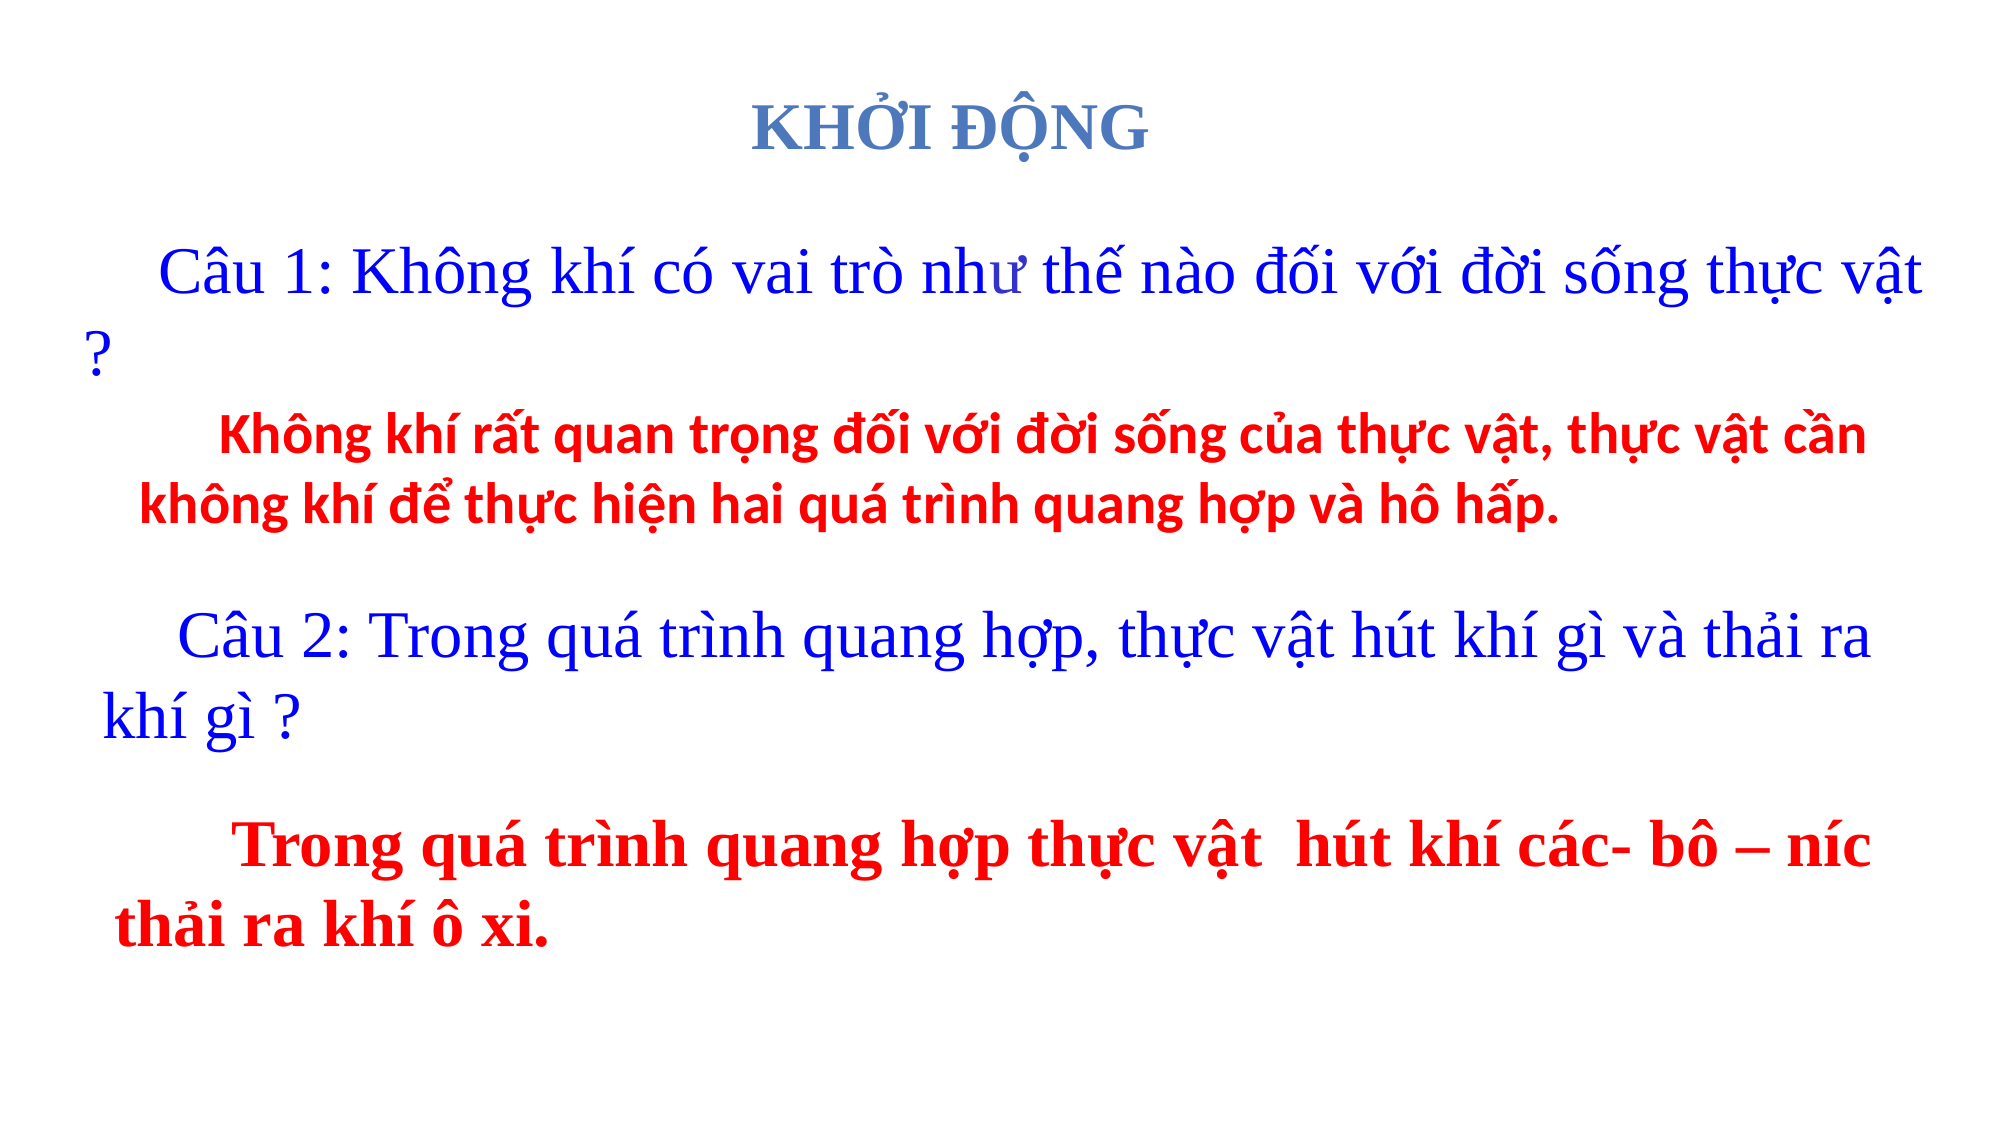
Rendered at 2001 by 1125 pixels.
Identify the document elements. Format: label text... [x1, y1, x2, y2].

text_box Không khí rất quan trọng đối với đời sống của thực vật, thực vật cần không khí để thực hiện hai quá trình quang hợp và hô hấp. [124, 387, 1895, 543]
text_box Trong quá trình quang hợp thực vật hút khí các- bô – níc thải ra khí ô xi. [99, 792, 1902, 968]
text_box Câu 2: Trong quá trình quang hợp, thực vật hút khí gì và thải ra khí gì ? [87, 574, 1982, 760]
text_box Câu 1: Không khí có vai trò như thế nào đối với đời sống thực vật ? [68, 211, 1956, 397]
text_box KHỞI ĐỘNG [737, 75, 1166, 170]
